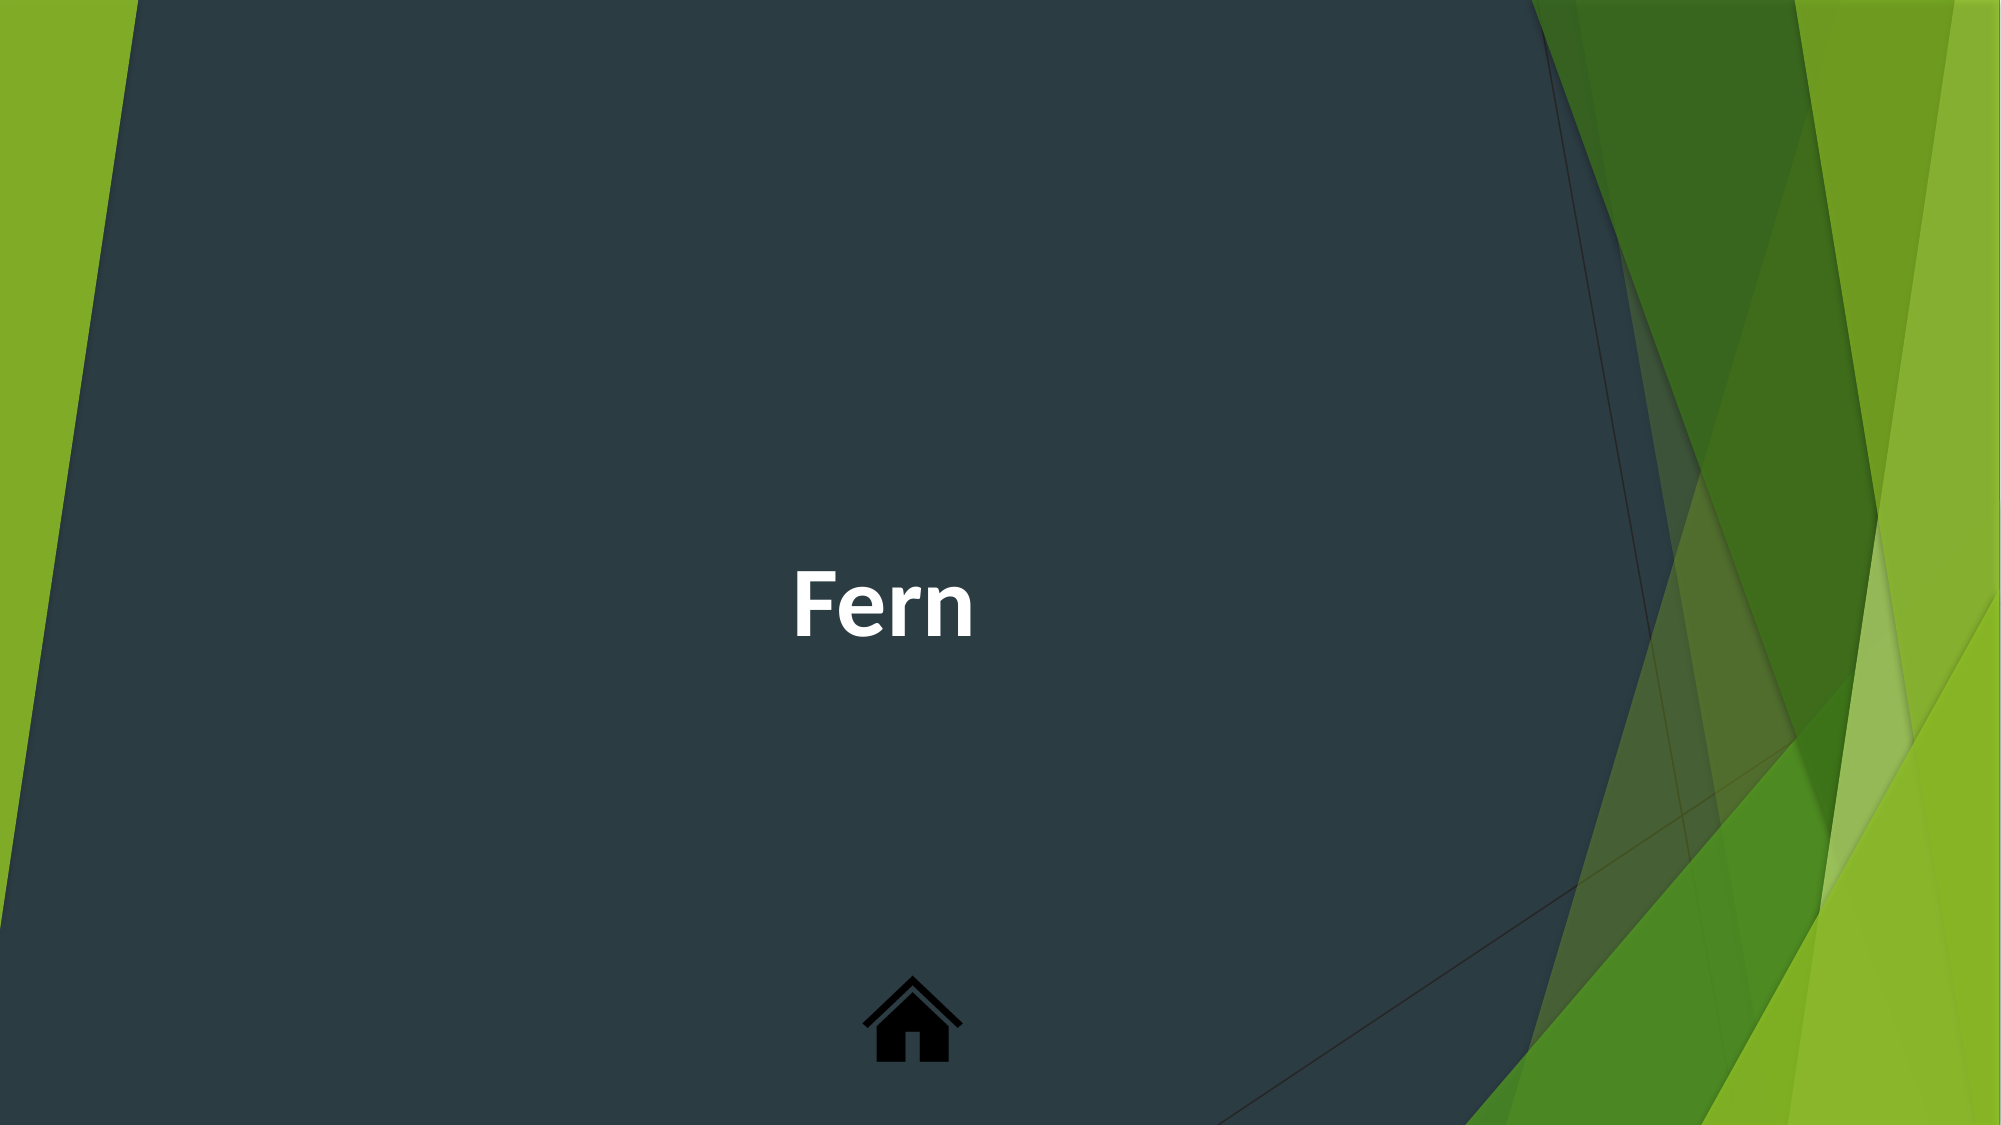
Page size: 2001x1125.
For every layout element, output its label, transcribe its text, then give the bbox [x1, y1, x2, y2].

picture [855, 961, 970, 1076]
title Fern [247, 394, 1522, 665]
